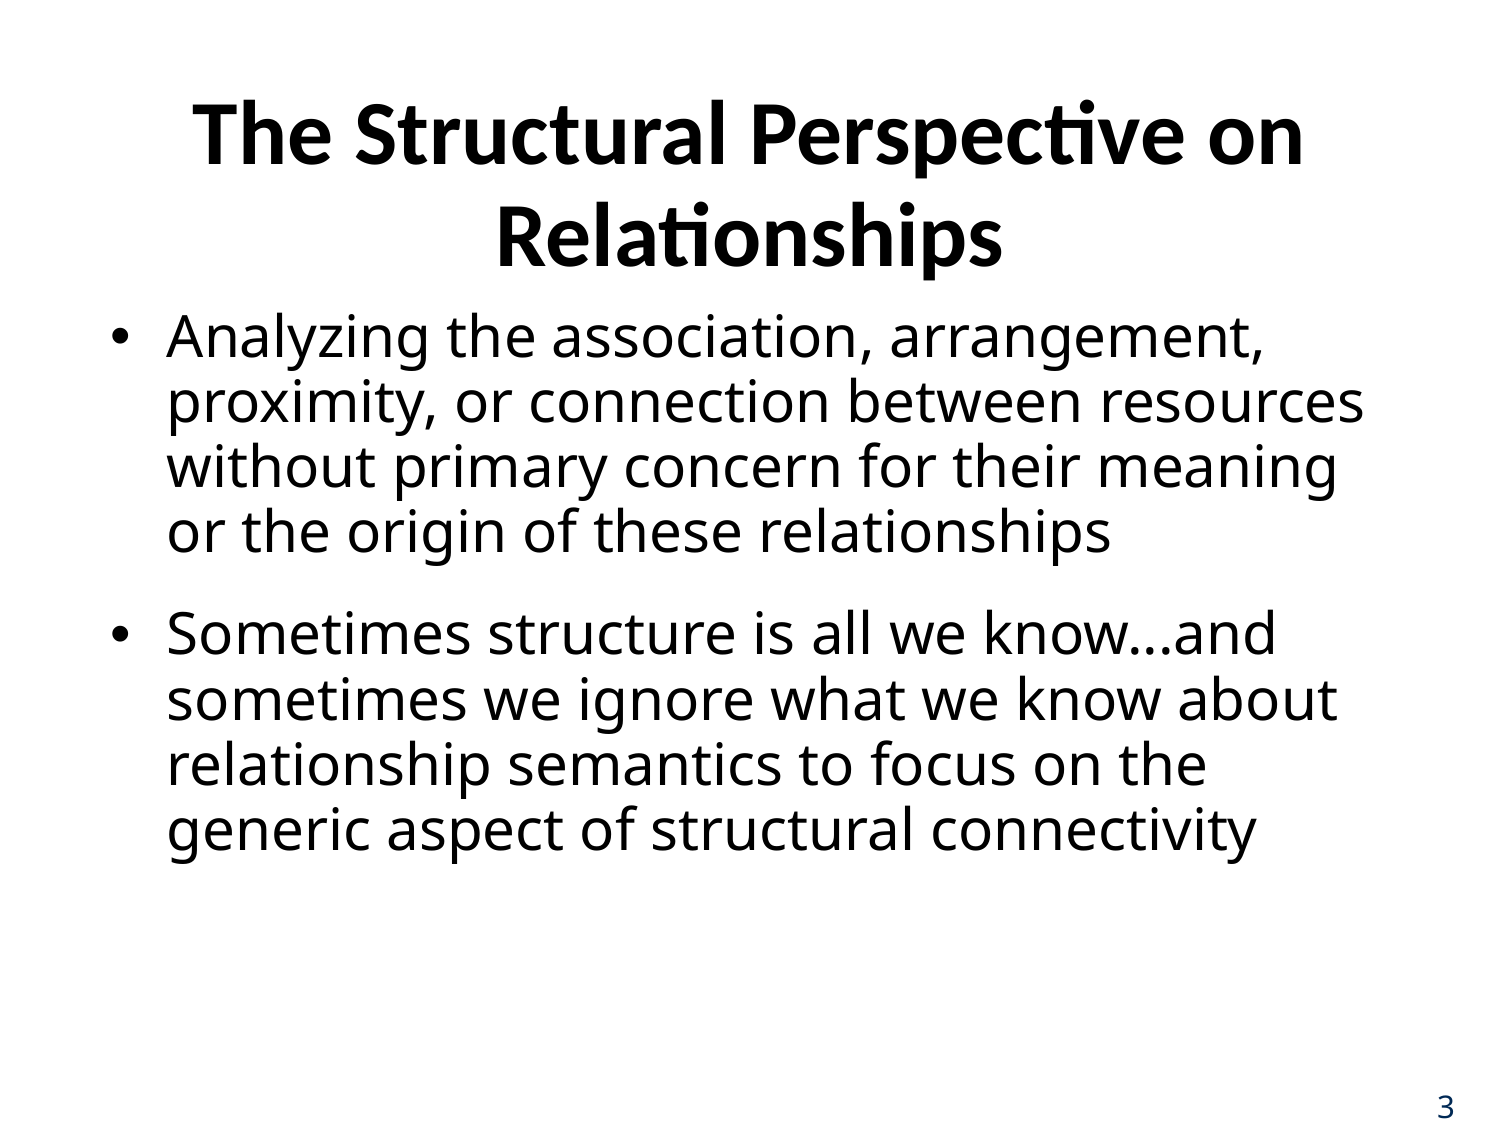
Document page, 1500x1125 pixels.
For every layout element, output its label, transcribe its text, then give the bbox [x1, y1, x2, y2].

text_box 3 [1438, 1081, 1454, 1119]
text_box Analyzing the association, arrangement, proximity, or connection between resources without primary concern for their meaning or the origin of these relationships Sometimes structure is all we know...and sometimes we ignore what we know about relationship semantics to focus on the generic aspect of structural connectivity [99, 299, 1419, 869]
title The Structural Perspective on Relationships [75, 87, 1425, 283]
